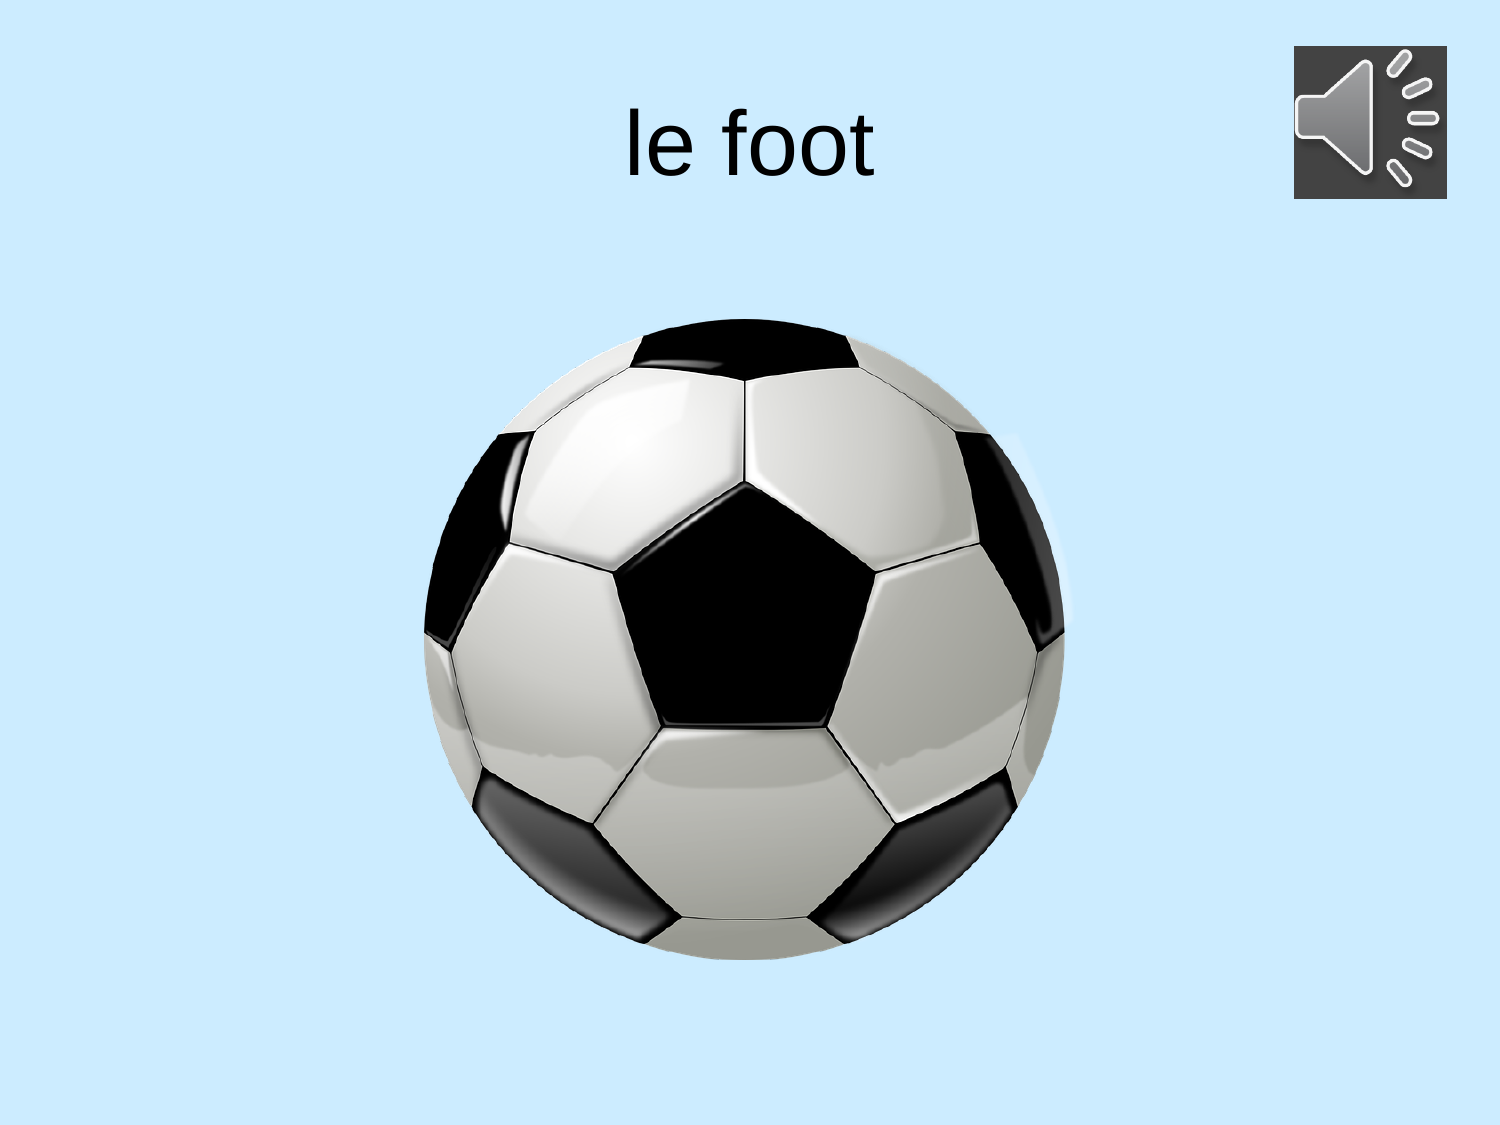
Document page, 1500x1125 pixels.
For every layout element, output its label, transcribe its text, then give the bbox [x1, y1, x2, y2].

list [423, 319, 1077, 960]
picture [1293, 44, 1449, 201]
title le foot [75, 45, 1425, 233]
